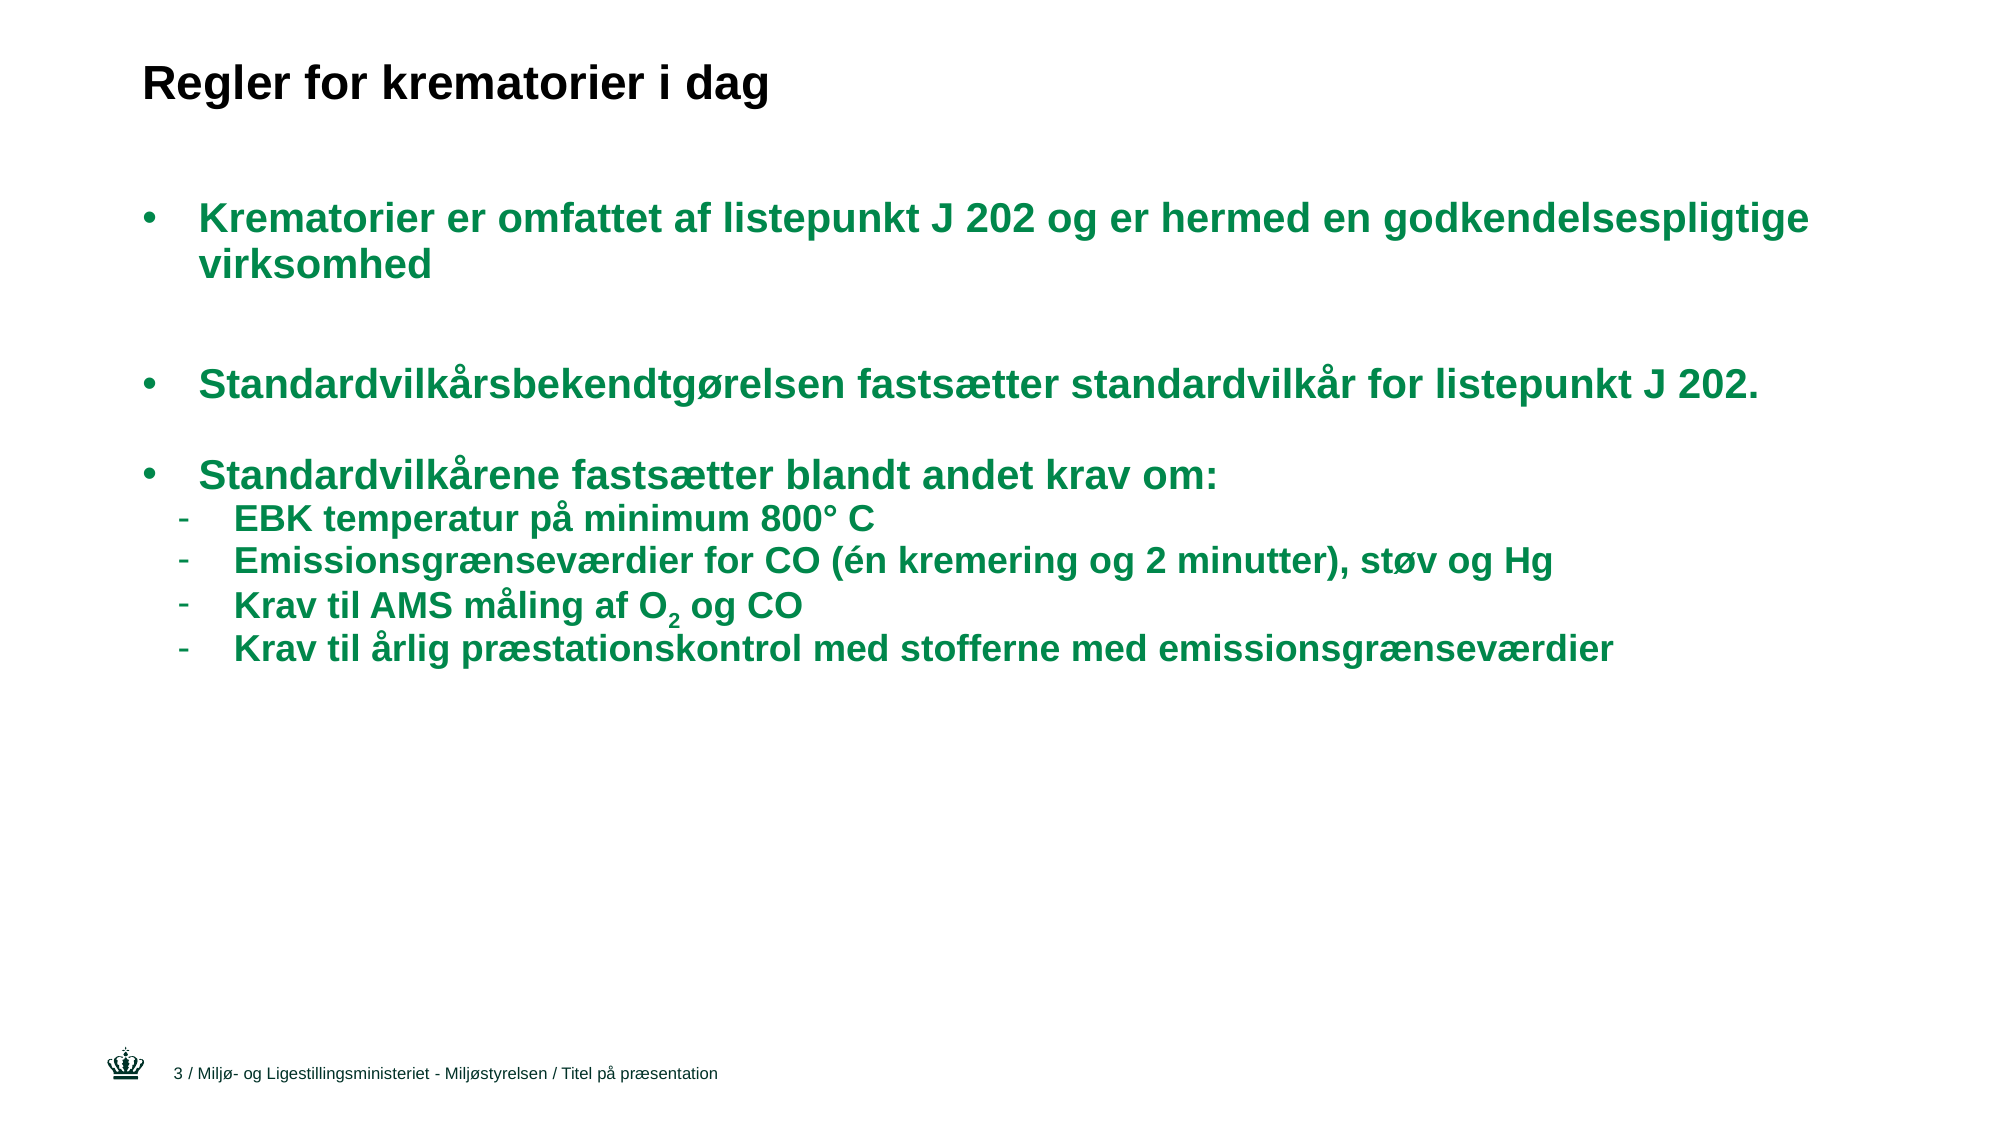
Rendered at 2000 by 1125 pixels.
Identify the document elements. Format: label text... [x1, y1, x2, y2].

title Regler for krematorier i dag [106, 51, 1893, 128]
slide_number 3 [134, 1049, 184, 1083]
footer / Miljø- og Ligestillingsministeriet - Miljøstyrelsen / Titel på præsentation [188, 1049, 1116, 1083]
list Krematorier er omfattet af listepunkt J 202 og er hermed en godkendelsespligtige virksomhed Standardvilkårsbekendtgørelsen fastsætter standardvilkår for listepunkt J 202. Standardvilkårene fastsætter blandt andet krav om: EBK temperatur på minimum 800° C Emissionsgrænseværdier for CO (én kremering og 2 minutter), støv og Hg Krav til AMS måling af O2 og CO Krav til årlig præstationskontrol med stofferne med emissionsgrænseværdier [106, 196, 1893, 998]
